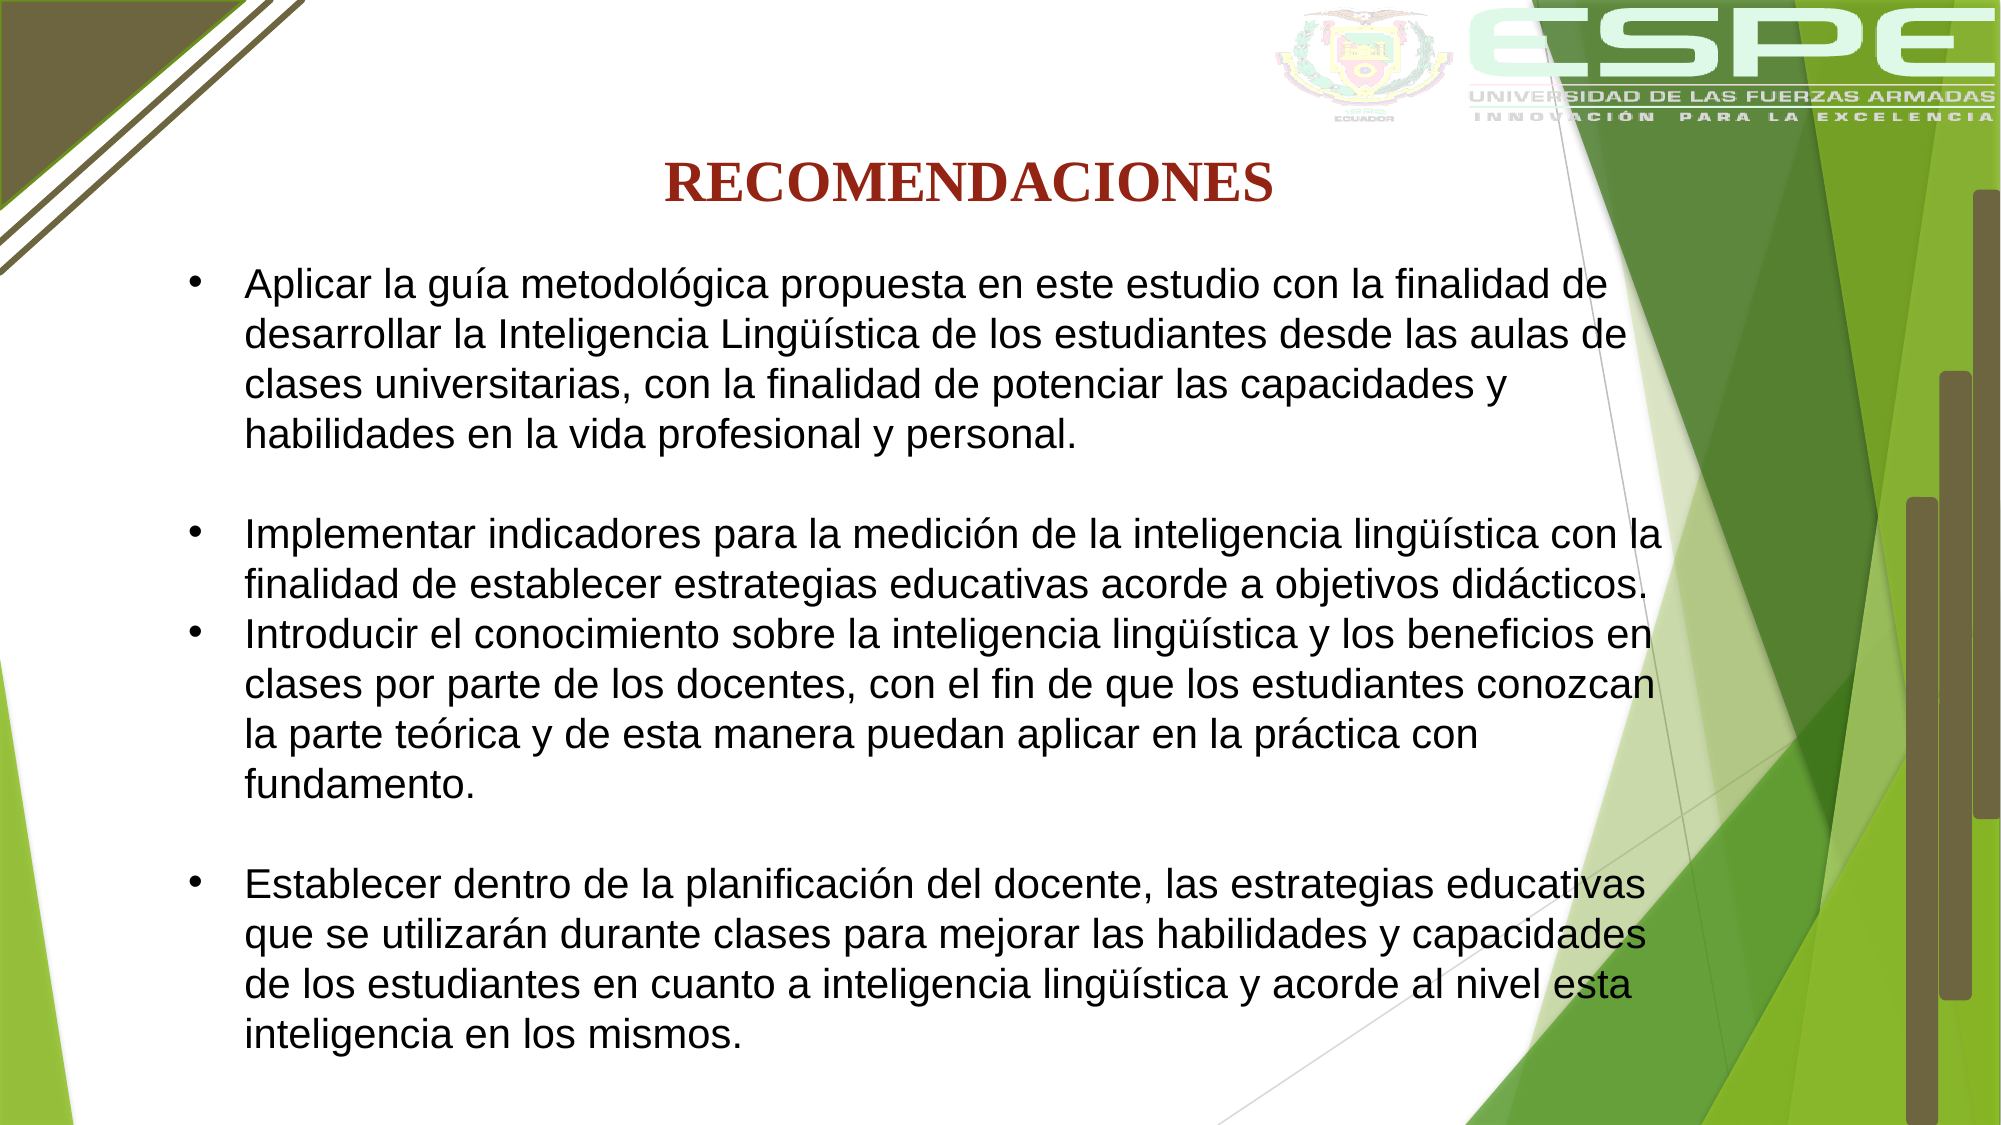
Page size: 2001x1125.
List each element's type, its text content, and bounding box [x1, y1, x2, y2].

text_box RECOMENDACIONES [602, 136, 1338, 221]
text_box Aplicar la guía metodológica propuesta en este estudio con la finalidad de desarrollar la Inteligencia Lingüística de los estudiantes desde las aulas de clases universitarias, con la finalidad de potenciar las capacidades y habilidades en la vida profesional y personal. Implementar indicadores para la medición de la inteligencia lingüística con la finalidad de establecer estrategias educativas acorde a objetivos didácticos. Introducir el conocimiento sobre la inteligencia lingüística y los beneficios en clases por parte de los docentes, con el fin de que los estudiantes conozcan la parte teórica y de esta manera puedan aplicar en la práctica con fundamento. Establecer dentro de la planificación del docente, las estrategias educativas que se utilizarán durante clases para mejorar las habilidades y capacidades de los estudiantes en cuanto a inteligencia lingüística y acorde al nivel esta inteligencia en los mismos. [173, 248, 1706, 1117]
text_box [0, 0, 303, 274]
text_box [1906, 496, 1939, 1125]
text_box [1973, 189, 2000, 820]
picture [1233, 0, 2000, 148]
text_box [1939, 370, 1972, 1001]
